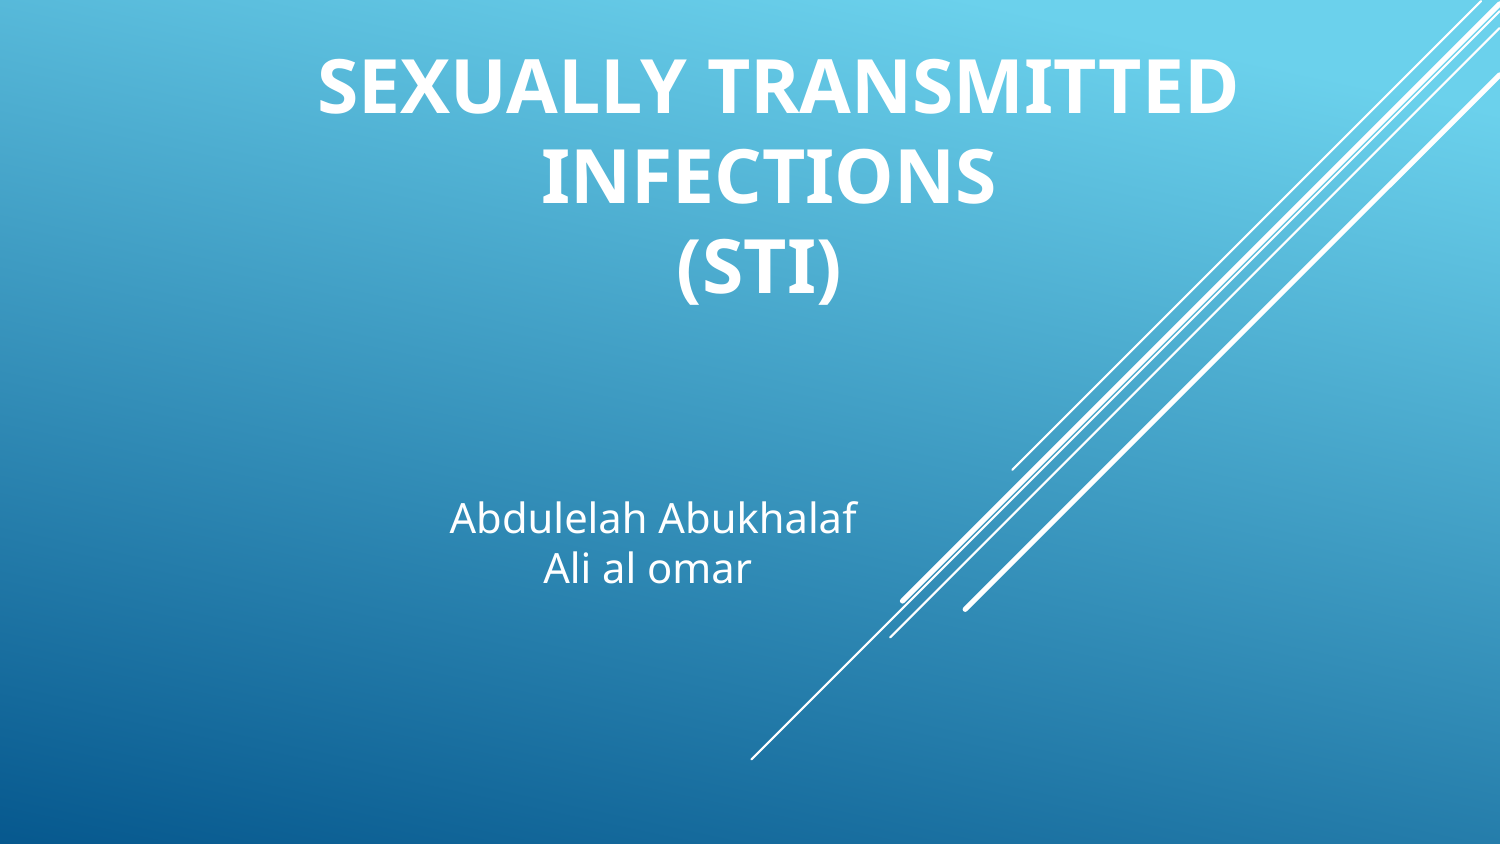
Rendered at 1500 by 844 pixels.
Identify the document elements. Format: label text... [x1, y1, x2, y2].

title Sexually Transmitted Infections (STI) [99, 127, 1459, 324]
subtitle Abdulelah Abukhalaf Ali al omar [259, 421, 1047, 662]
